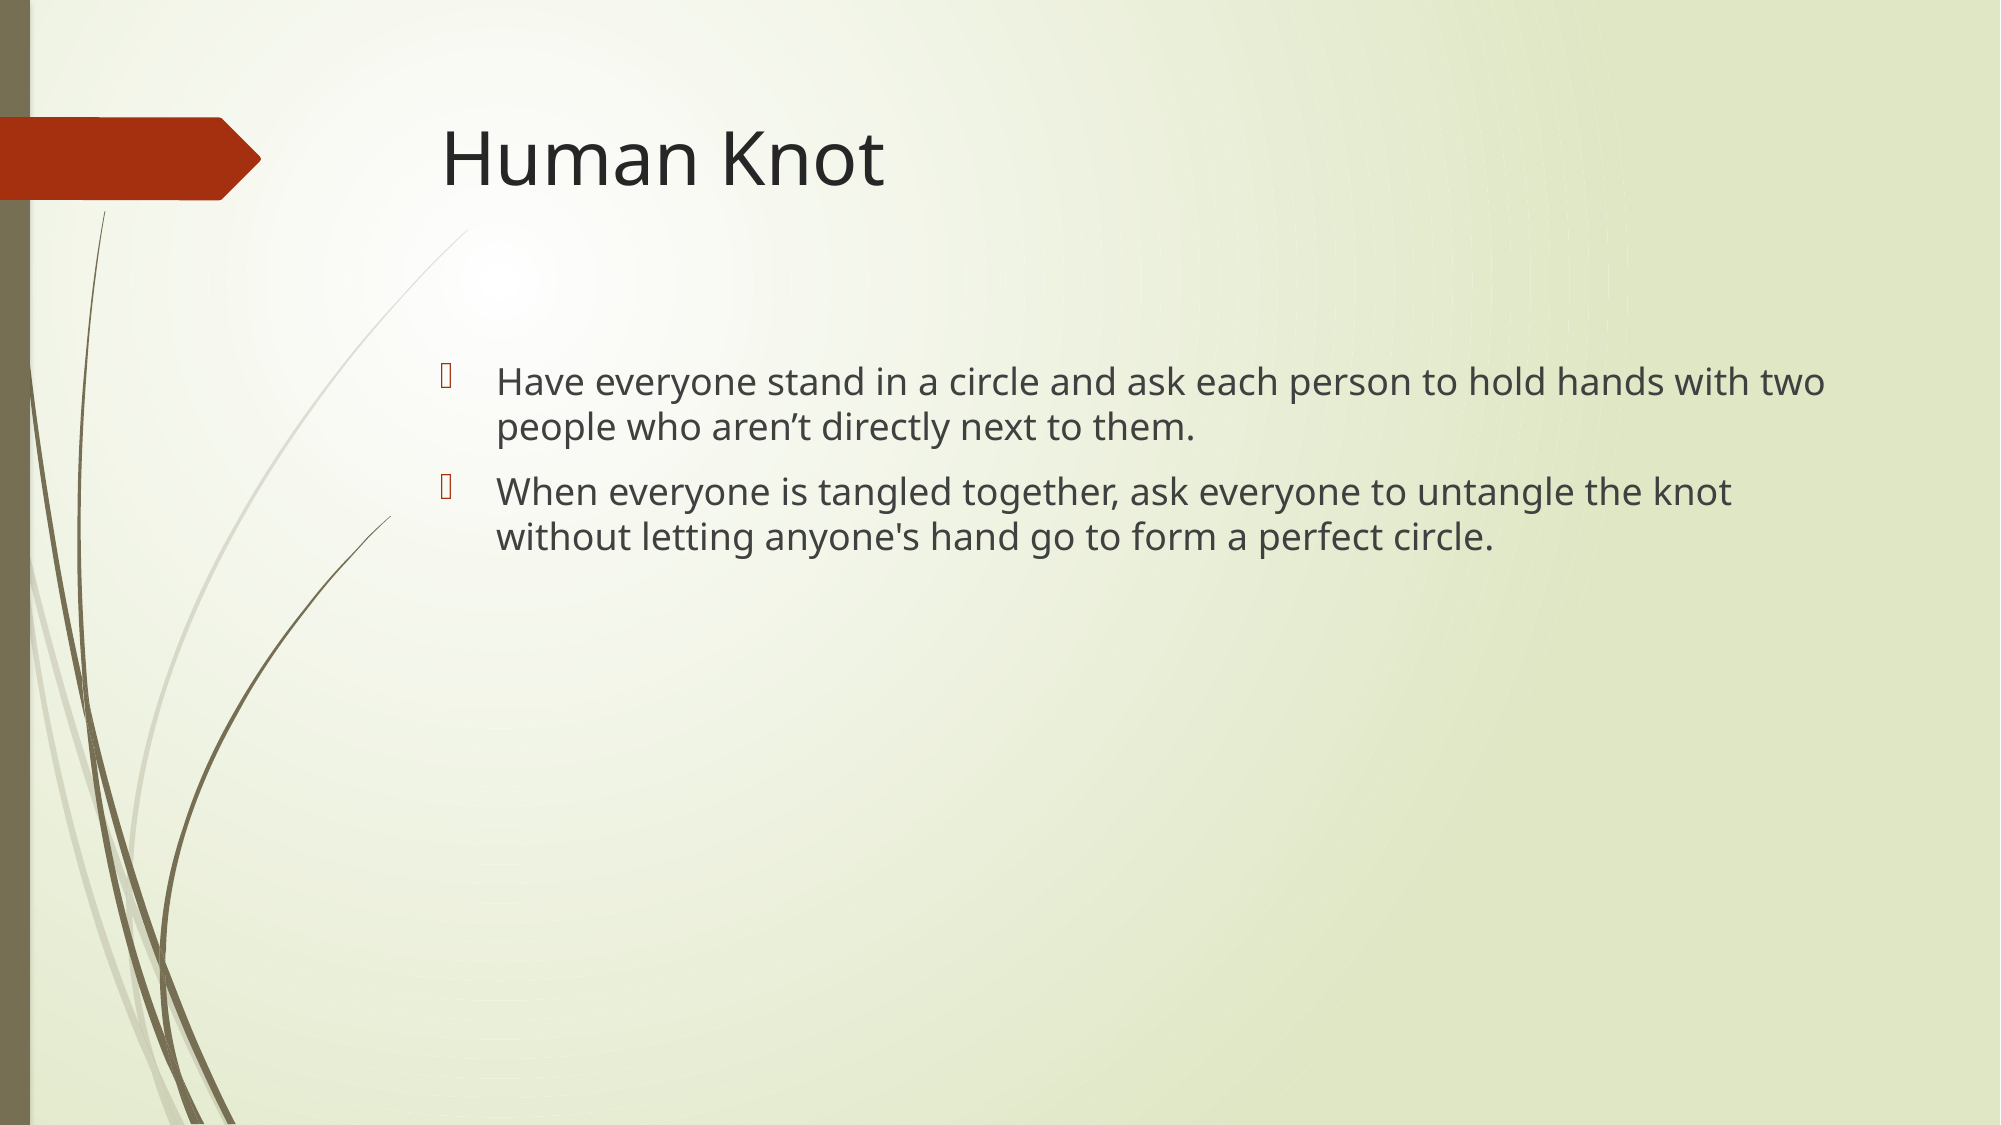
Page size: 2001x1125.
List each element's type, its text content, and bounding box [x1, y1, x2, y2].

list Have everyone stand in a circle and ask each person to hold hands with two people who aren’t directly next to them. When everyone is tangled together, ask everyone to untangle the knot without letting anyone's hand go to form a perfect circle. [424, 350, 1888, 970]
title Human Knot [425, 102, 1888, 313]
